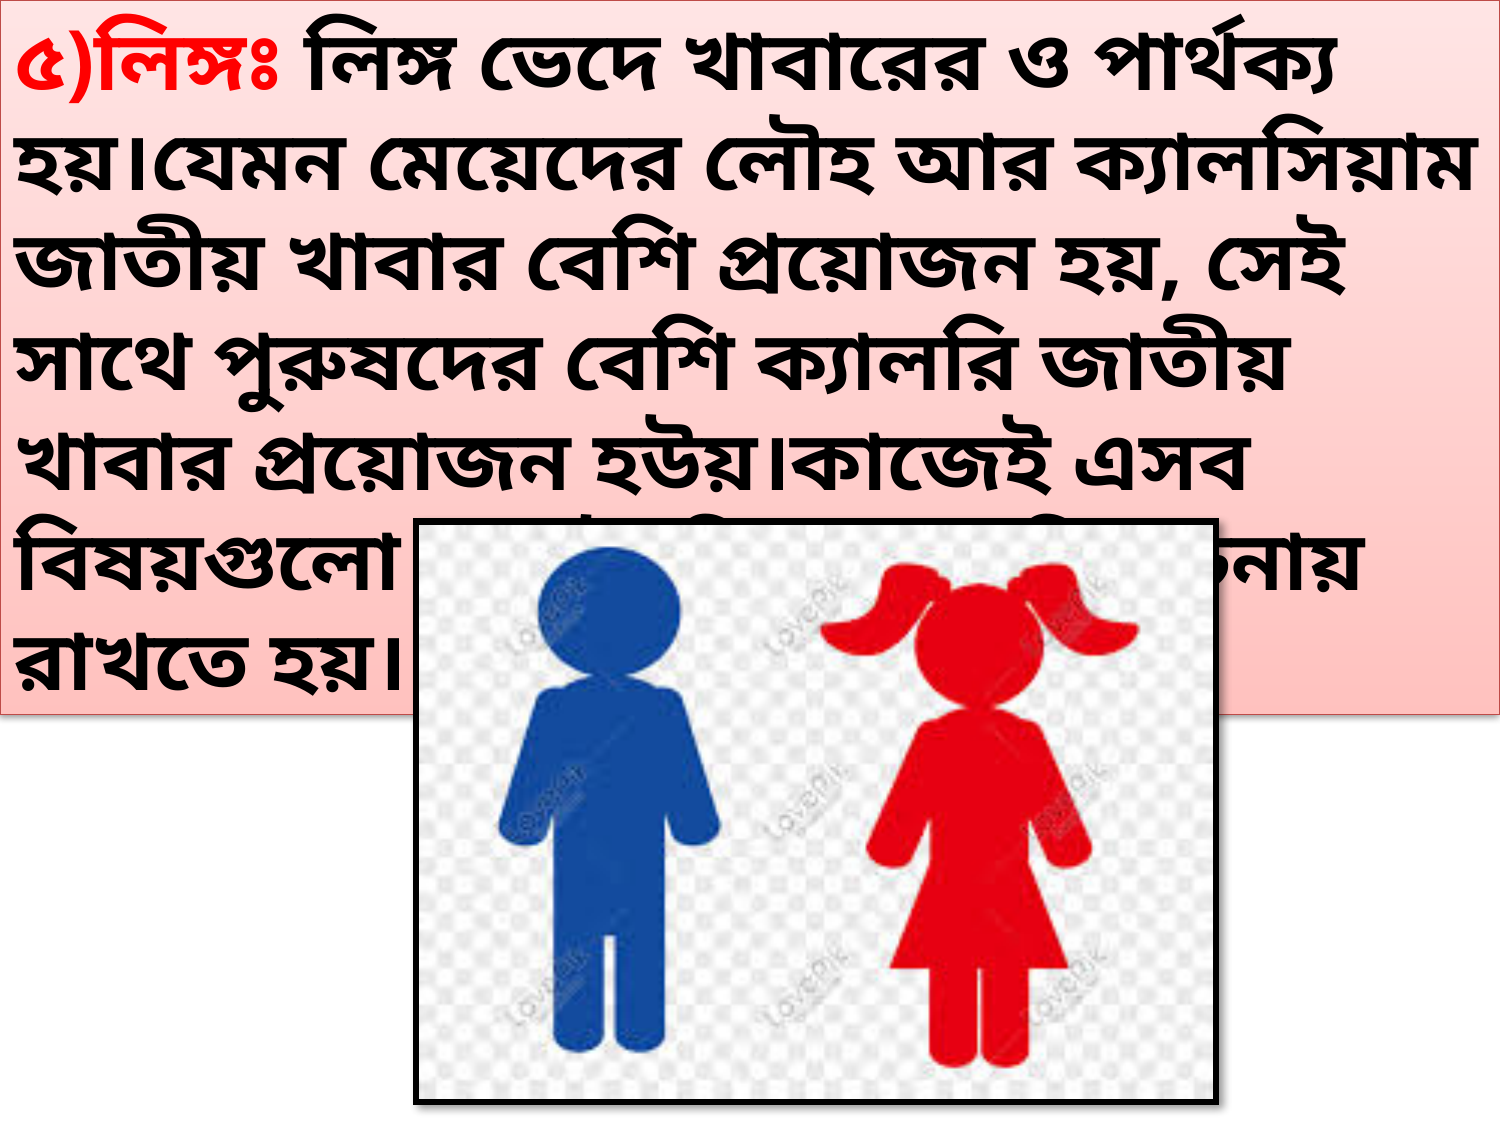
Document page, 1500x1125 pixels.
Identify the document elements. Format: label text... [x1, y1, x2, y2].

text_box ৫)লিঙ্গঃ লিঙ্গ ভেদে খাবারের ও পার্থক্য হয়।যেমন মেয়েদের লৌহ আর ক্যালসিয়াম জাতীয় খাবার বেশি প্রয়োজন হয়, সেই সাথে পুরুষদের বেশি ক্যালরি জাতীয় খাবার প্রয়োজন হউয়।কাজেই এসব বিষয়গুলো মেনু তৈ্রির সময় বিবেচনায় রাখতে হয়। [0, 0, 1500, 715]
picture [418, 524, 1214, 1099]
